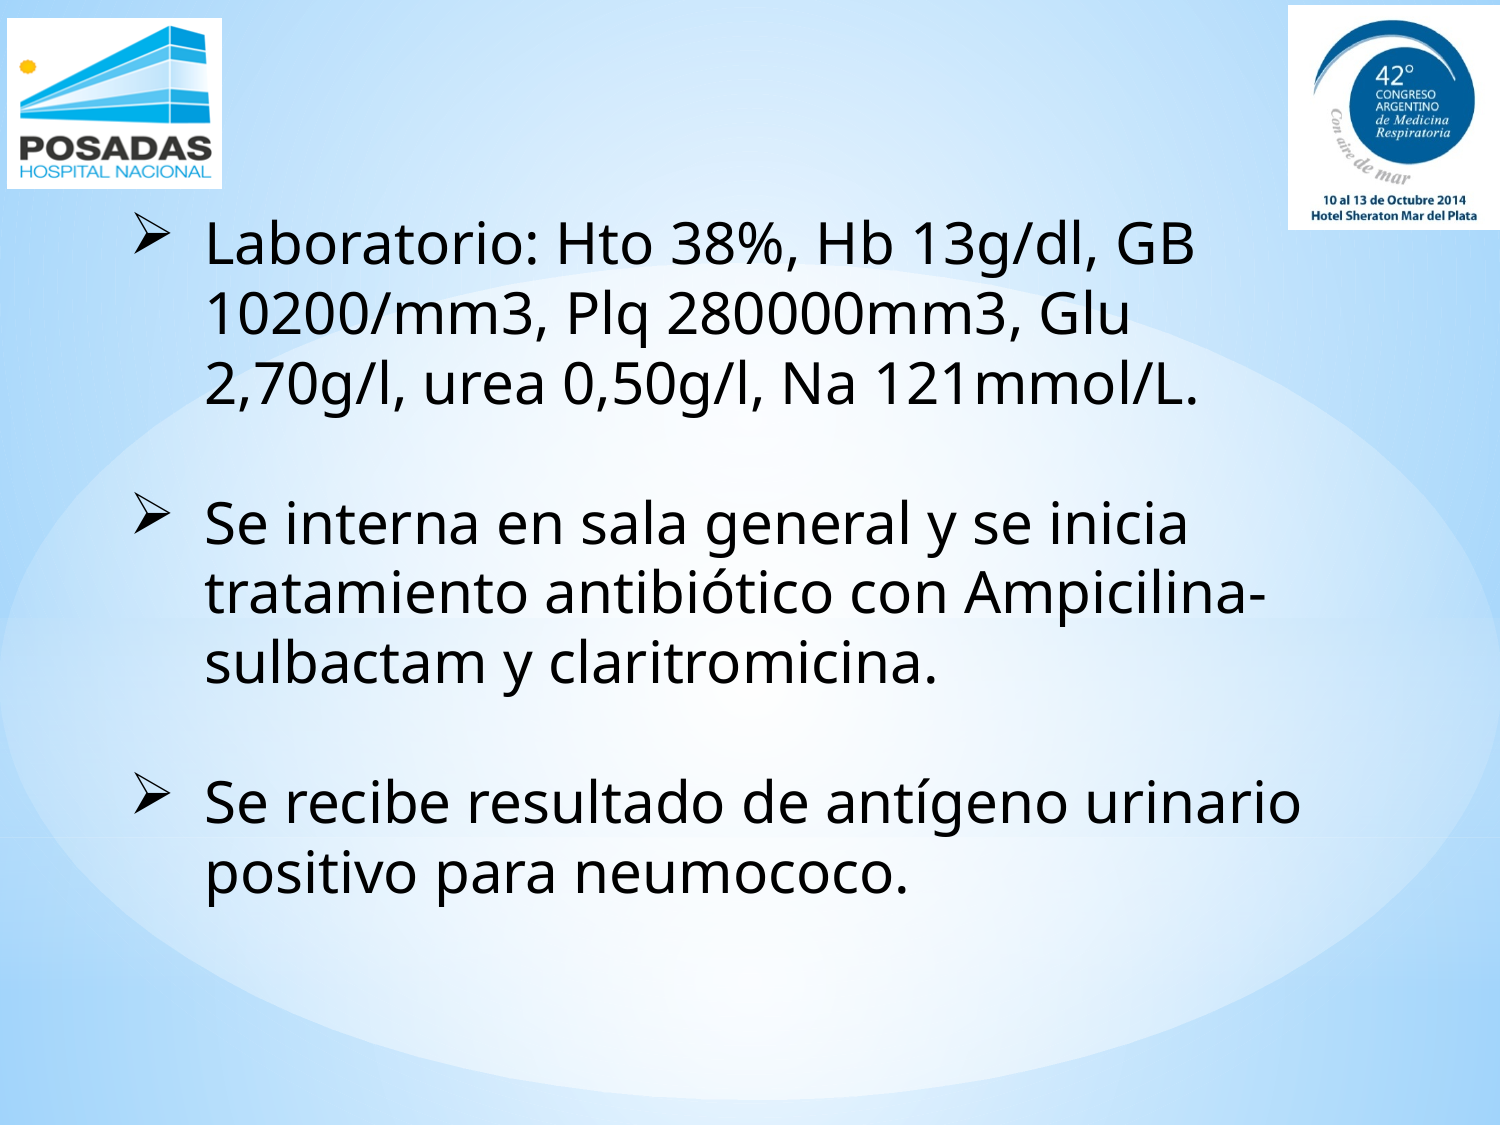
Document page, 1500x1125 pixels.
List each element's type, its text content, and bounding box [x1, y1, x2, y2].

text_box Laboratorio: Hto 38%, Hb 13g/dl, GB 10200/mm3, Plq 280000mm3, Glu 2,70g/l, urea 0,50g/l, Na 121mmol/L. Se interna en sala general y se inicia tratamiento antibiótico con Ampicilina- sulbactam y claritromicina. Se recibe resultado de antígeno urinario positivo para neumococo. [114, 198, 1329, 913]
picture [1287, 4, 1500, 230]
picture [7, 18, 223, 190]
